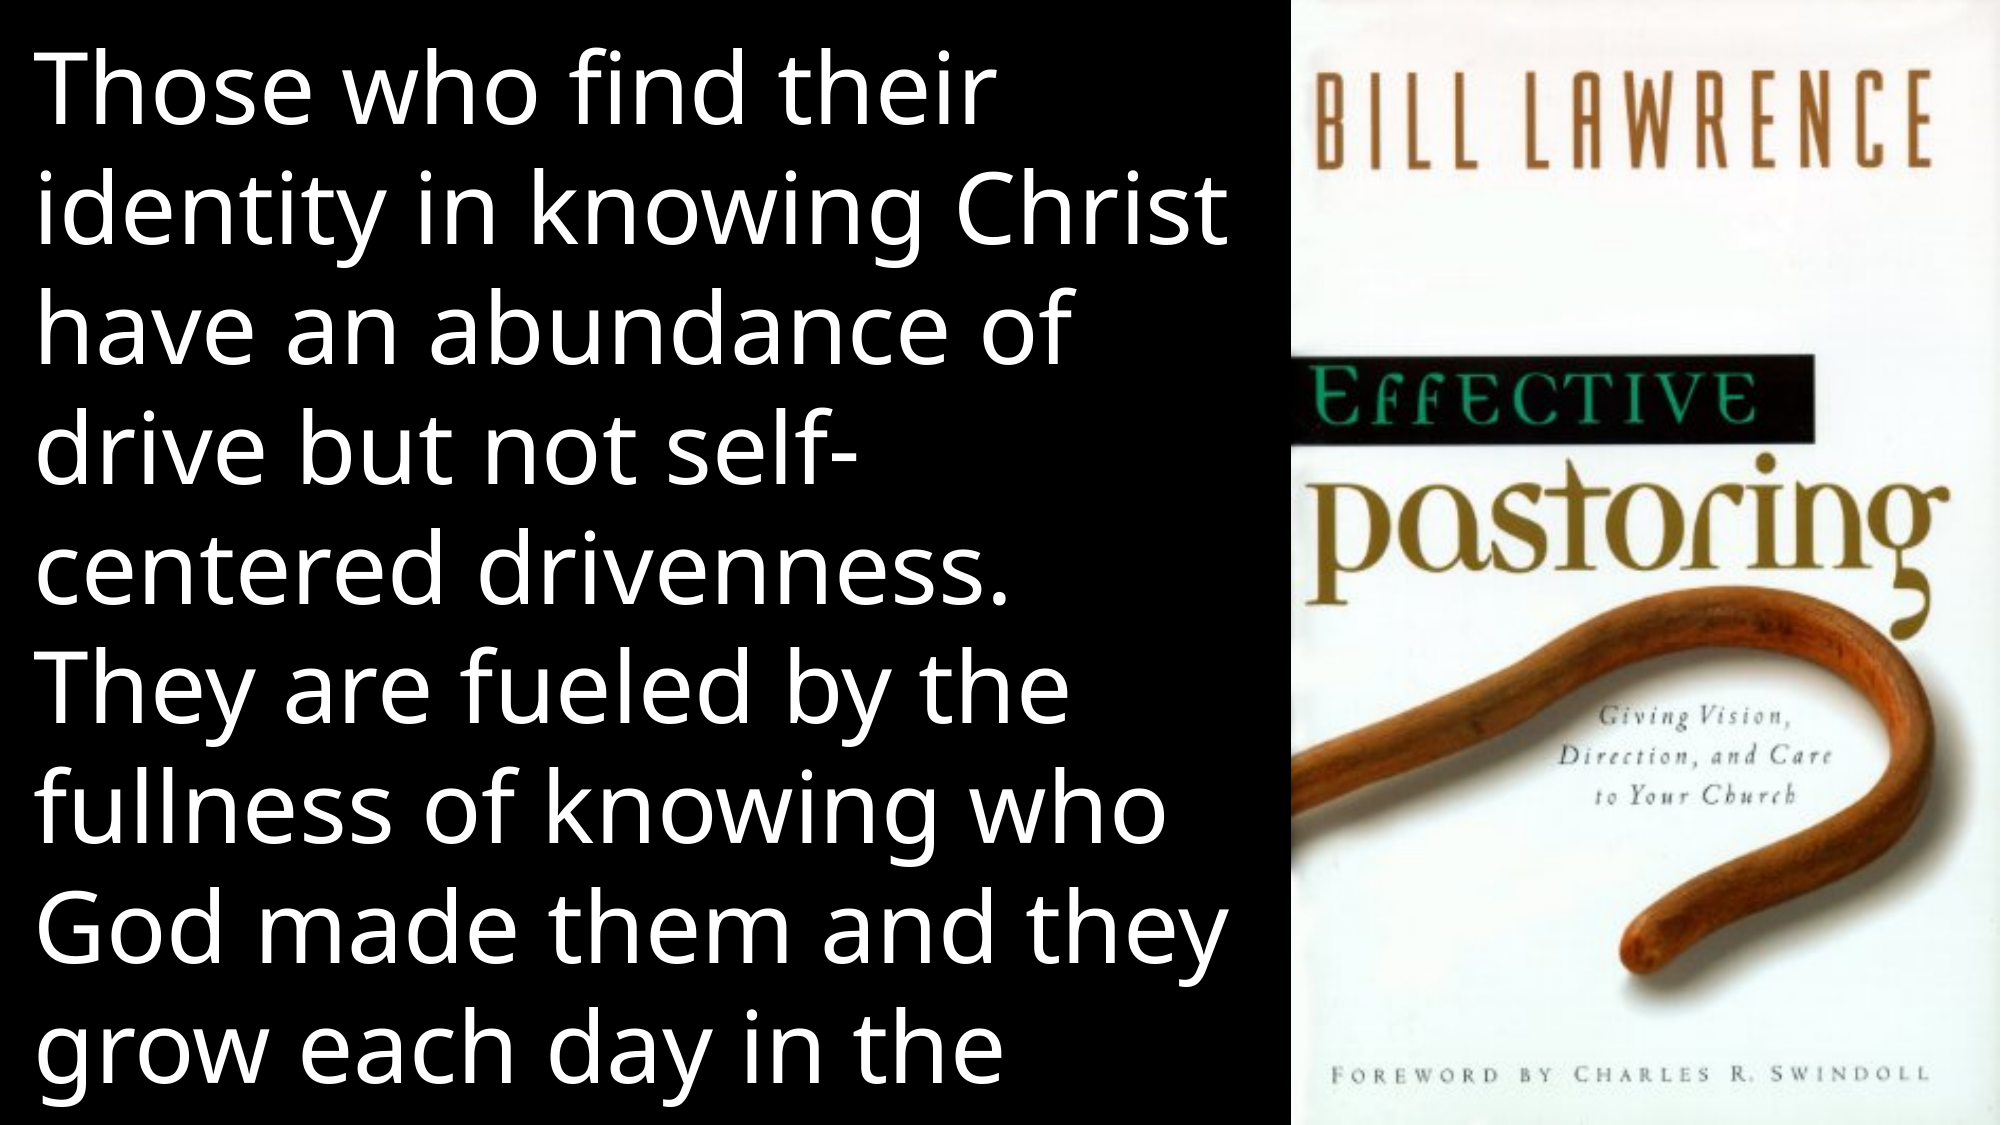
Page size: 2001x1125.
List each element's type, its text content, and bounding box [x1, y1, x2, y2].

picture [1290, 0, 2000, 1125]
list Those who find their identity in knowing Christ have an abundance of drive but not self-centered drivenness. They are fueled by the fullness of knowing who God made them and they grow each day in the exciting discoveries such assurance brings. [18, 16, 1271, 1101]
